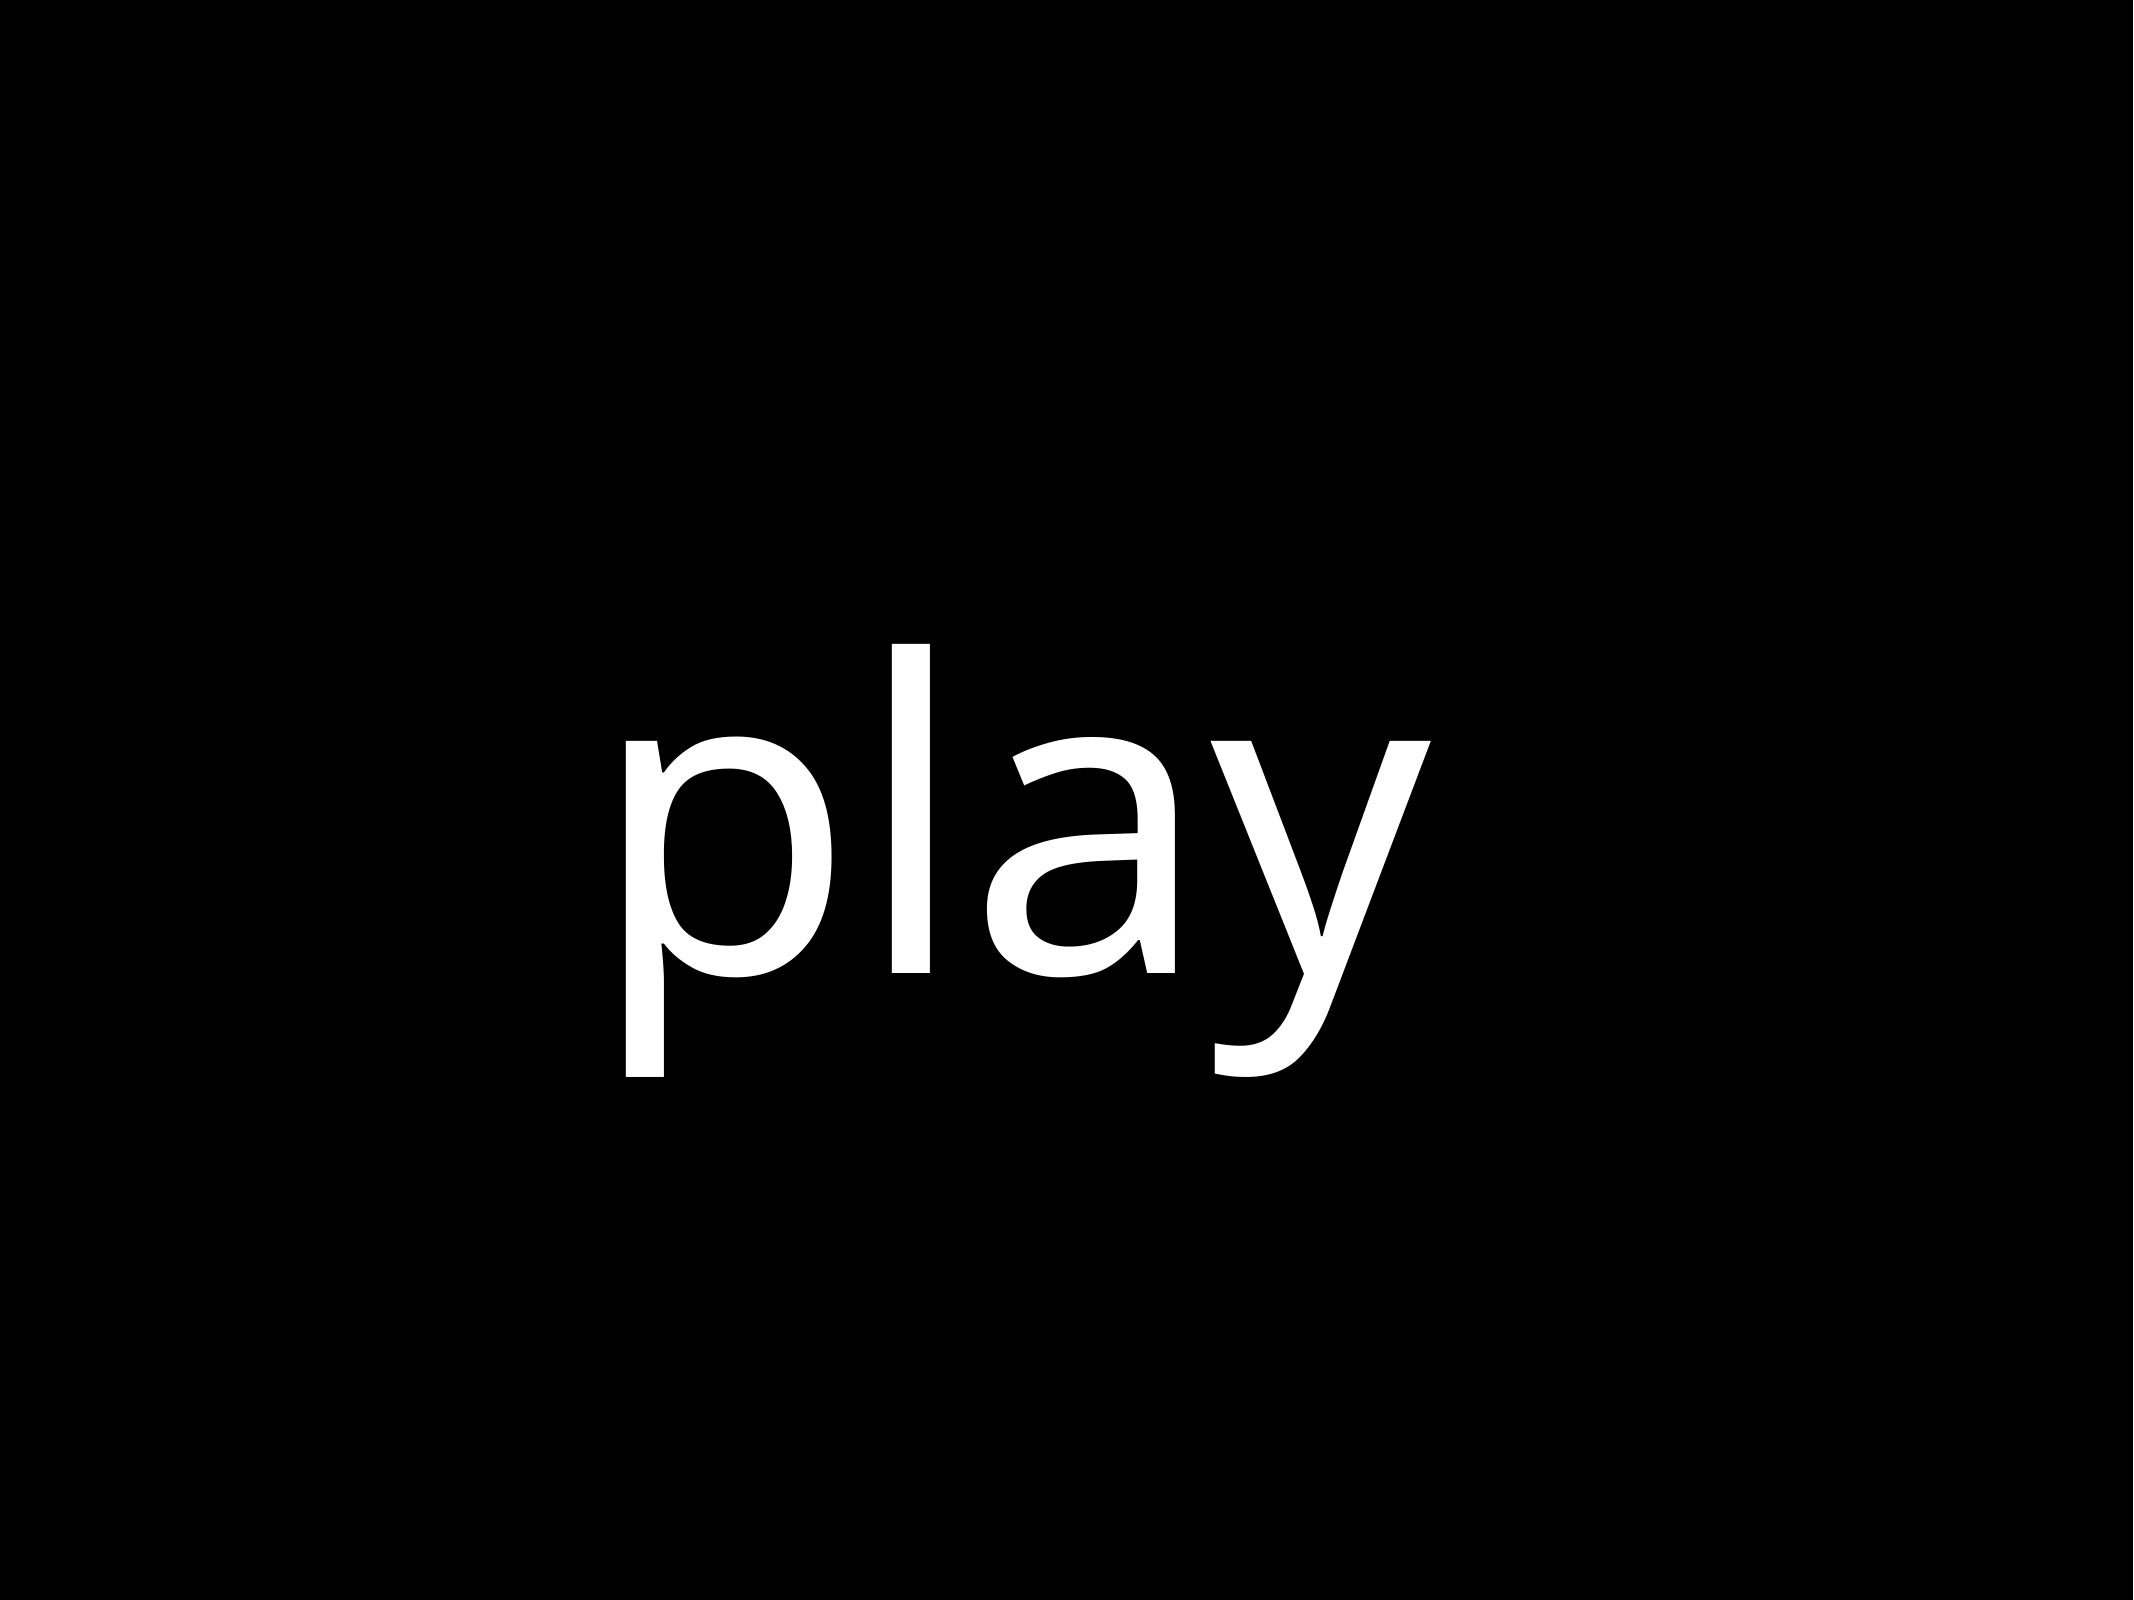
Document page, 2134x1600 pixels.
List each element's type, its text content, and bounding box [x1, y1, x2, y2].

title play [207, 528, 1926, 1072]
